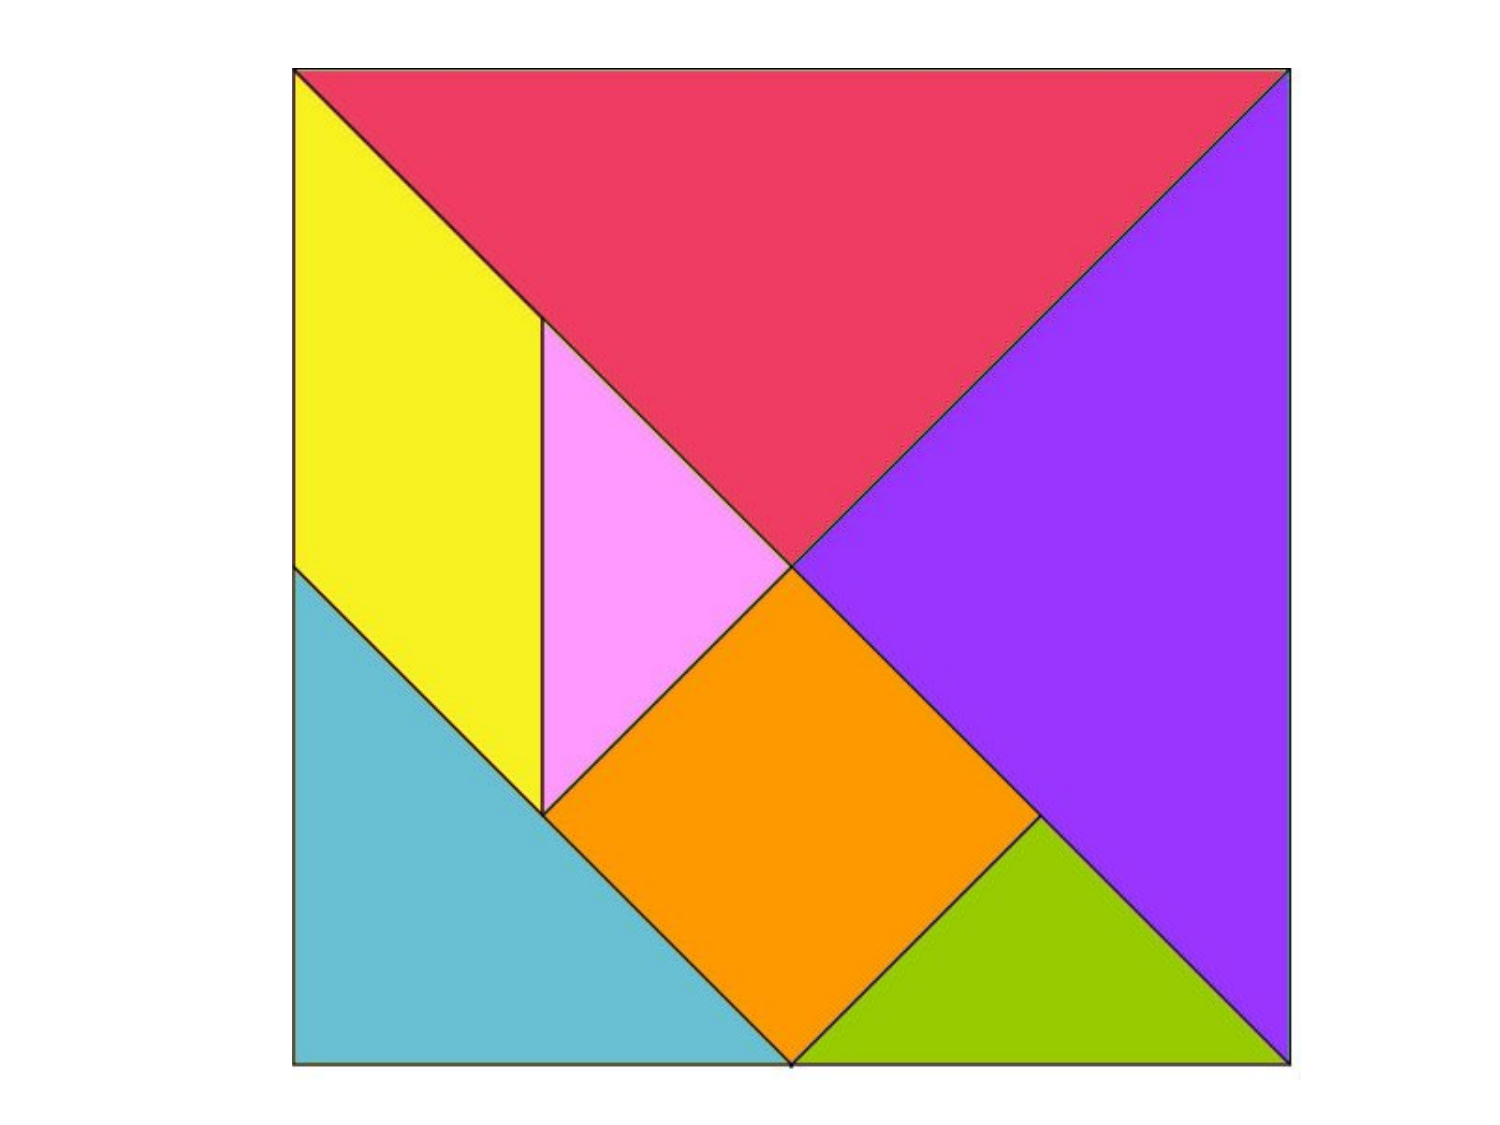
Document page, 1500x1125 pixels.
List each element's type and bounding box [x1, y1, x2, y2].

picture [292, 68, 1301, 1081]
